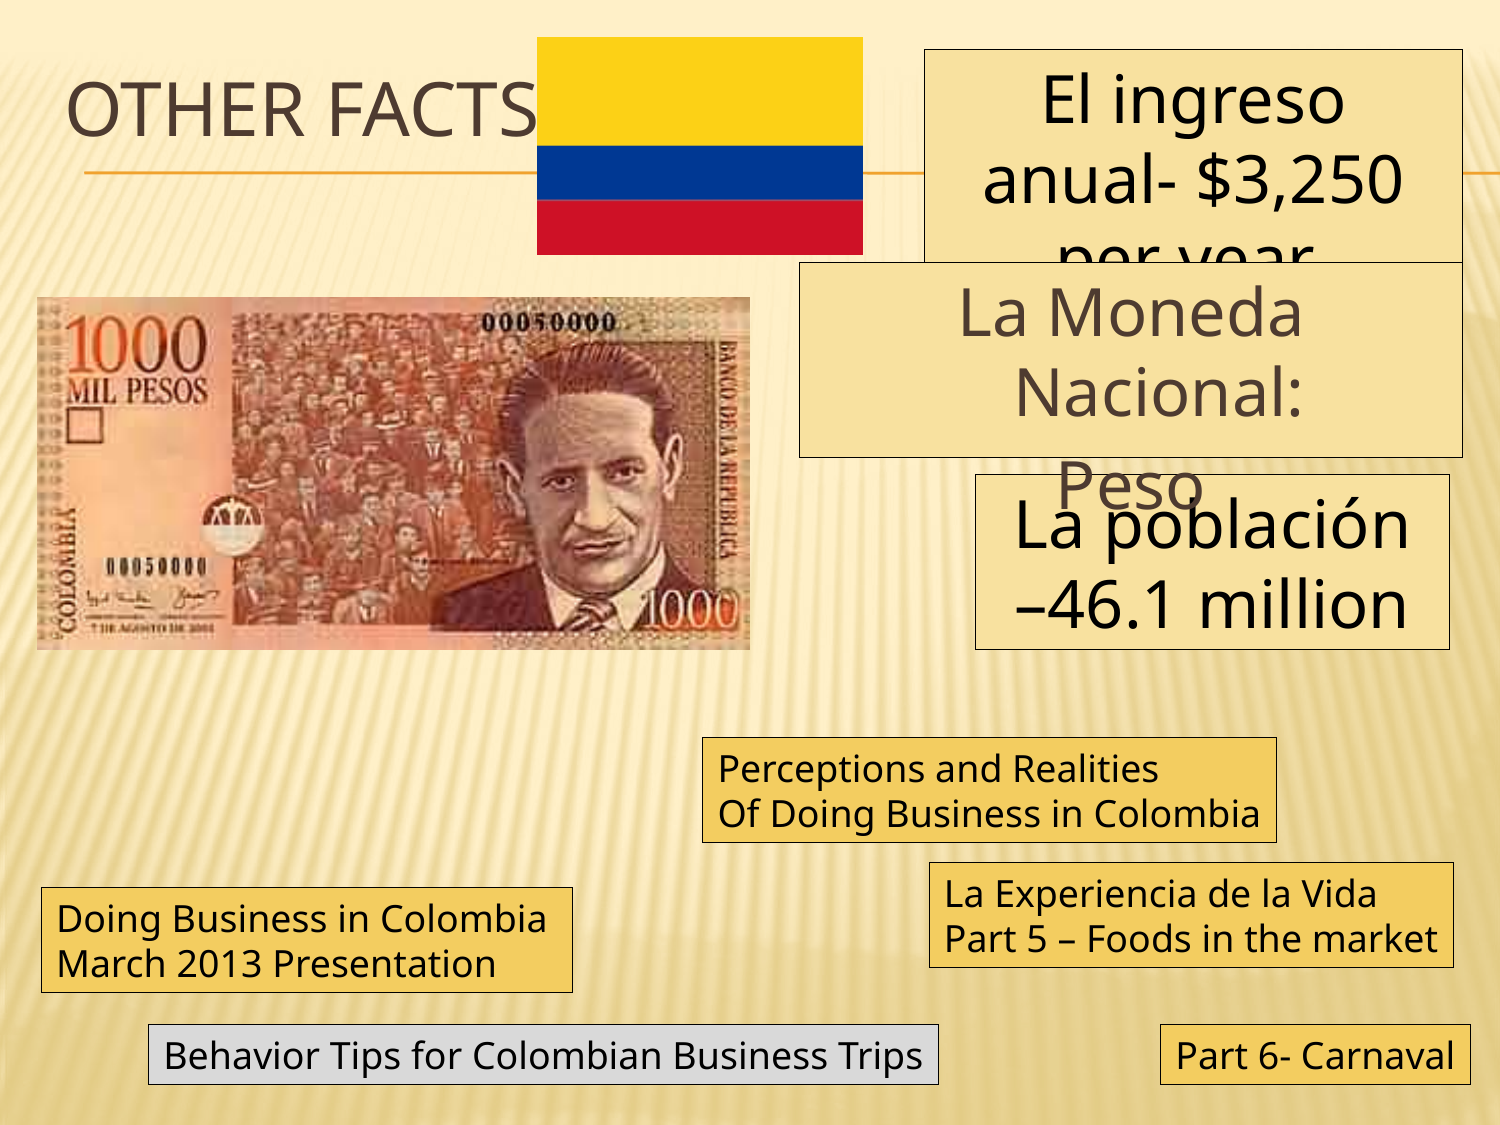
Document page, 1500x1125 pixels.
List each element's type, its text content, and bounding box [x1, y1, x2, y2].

title Other facts [863, 37, 1475, 176]
text_box El ingreso anual- $3,250 per year [924, 49, 1463, 262]
title Other facts [49, 37, 535, 176]
picture [37, 297, 751, 651]
text_box Perceptions and Realities Of Doing Business in Colombia [702, 737, 1277, 843]
text_box La población –46.1 million [975, 474, 1450, 650]
picture [537, 37, 863, 255]
text_box Part 6- Carnaval [1160, 1024, 1471, 1085]
text_box Doing Business in Colombia March 2013 Presentation [41, 887, 573, 993]
text_box La Moneda Nacional: Peso [799, 262, 1463, 458]
text_box Behavior Tips for Colombian Business Trips [148, 1024, 939, 1085]
text_box La Experiencia de la Vida Part 5 – Foods in the market [929, 862, 1454, 968]
